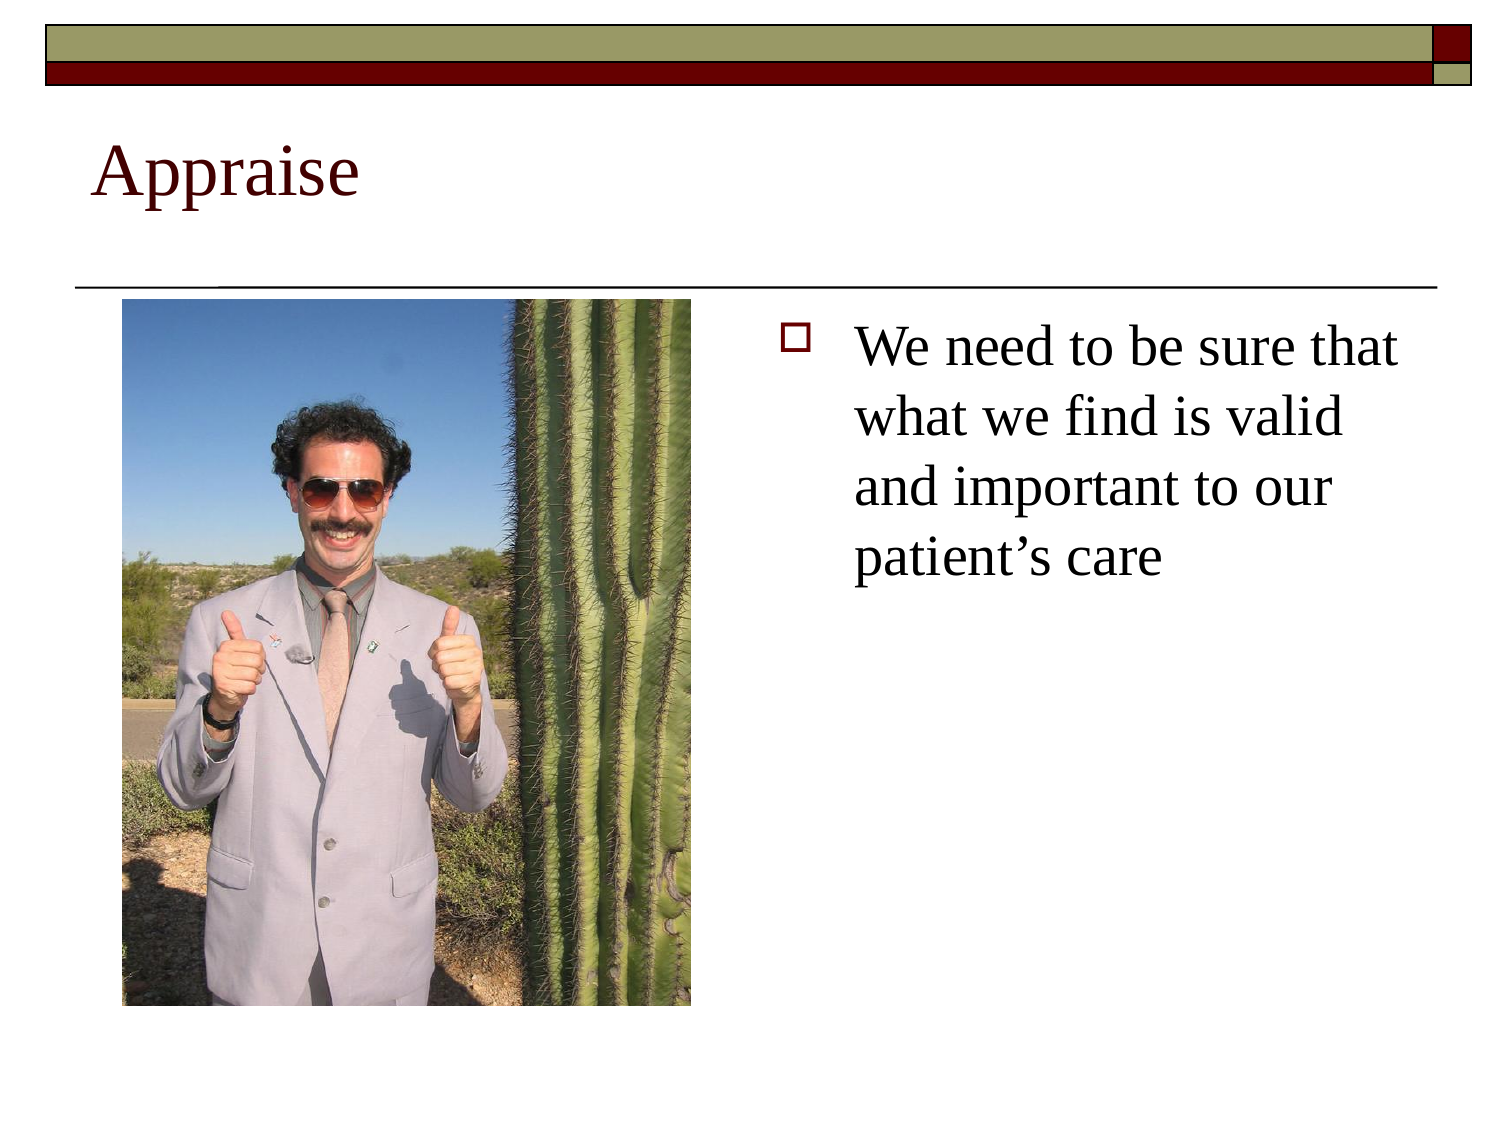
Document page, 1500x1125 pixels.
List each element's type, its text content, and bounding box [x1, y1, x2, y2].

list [122, 299, 691, 1006]
list We need to be sure that what we find is valid and important to our patient’s care [762, 299, 1425, 953]
title Appraise [75, 112, 1425, 300]
